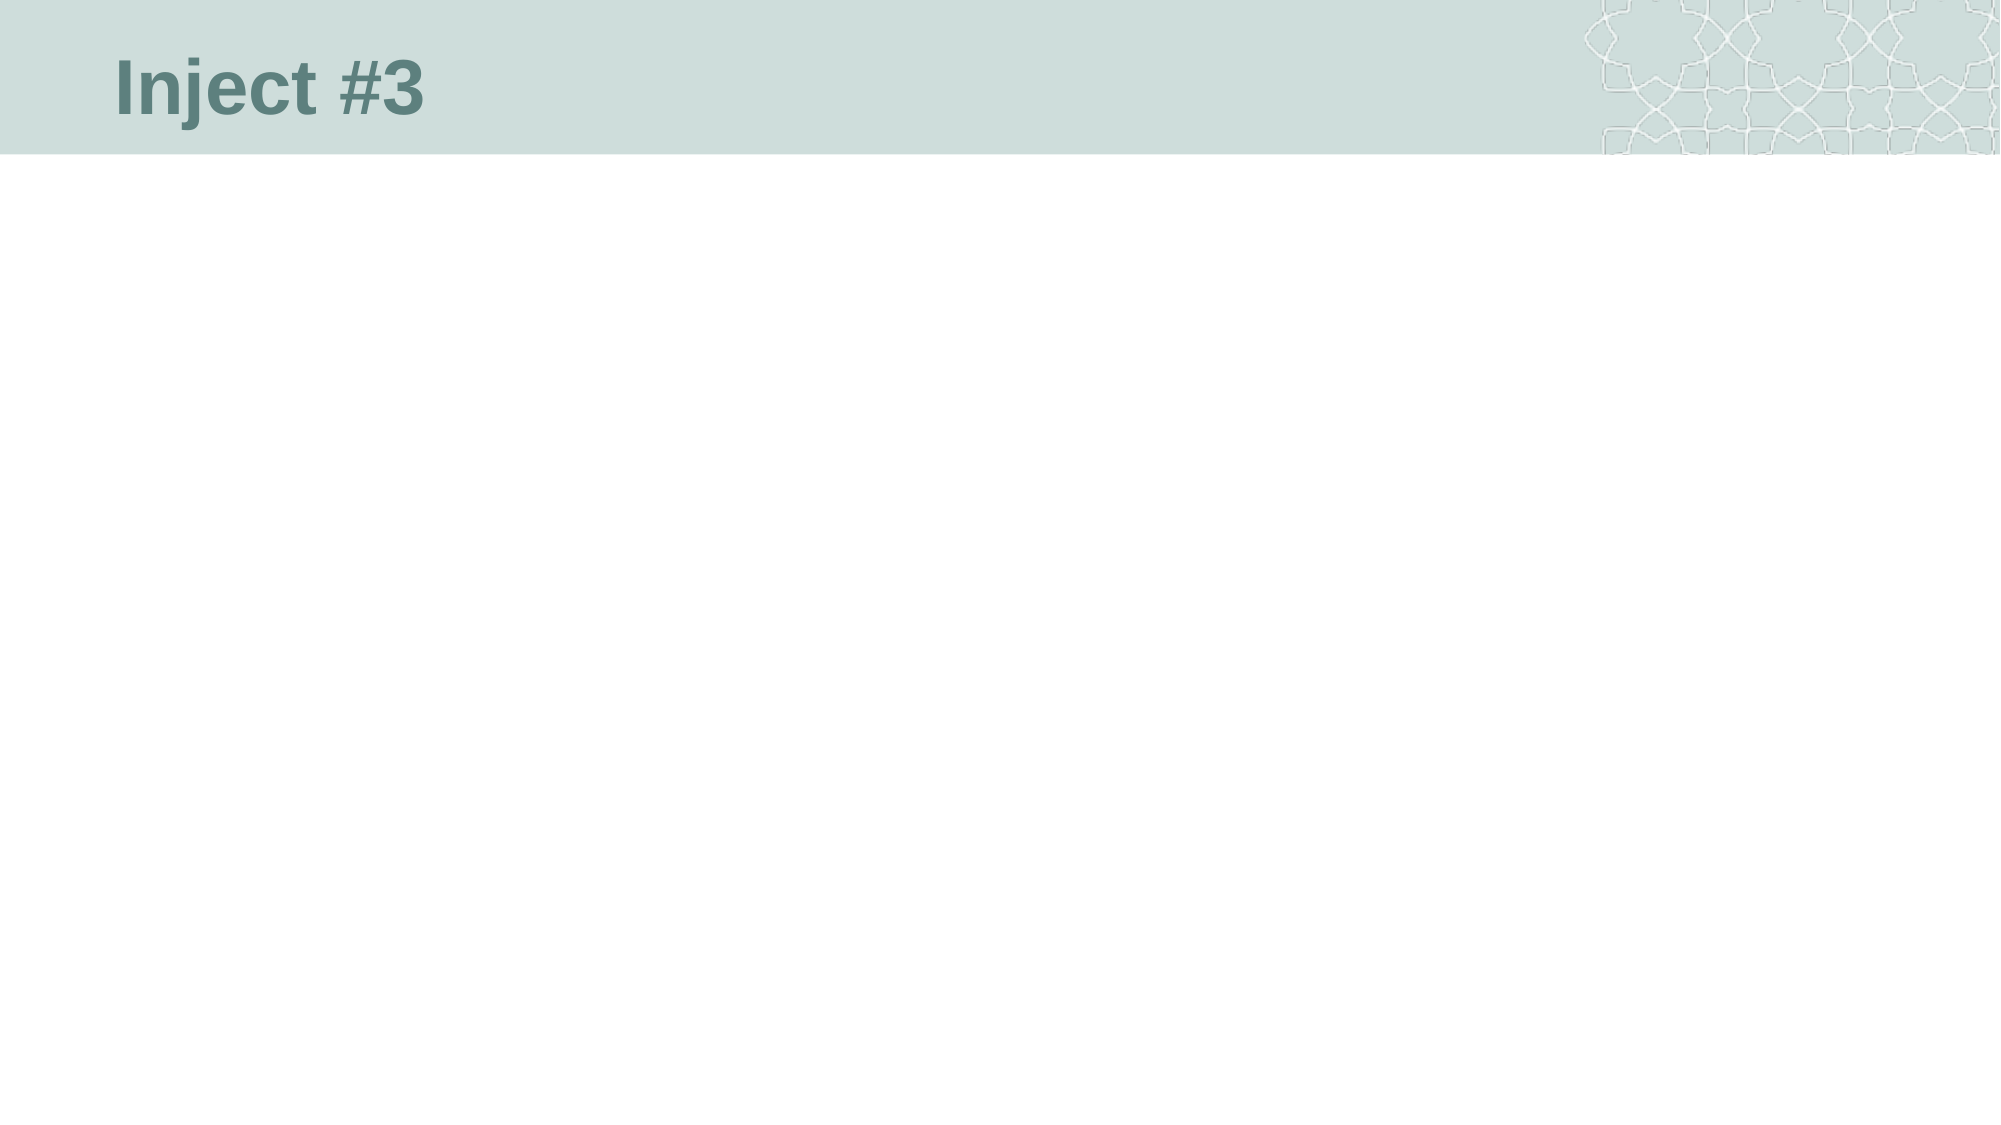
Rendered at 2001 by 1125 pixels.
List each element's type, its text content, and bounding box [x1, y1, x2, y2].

title Inject #3 [99, 28, 1317, 138]
